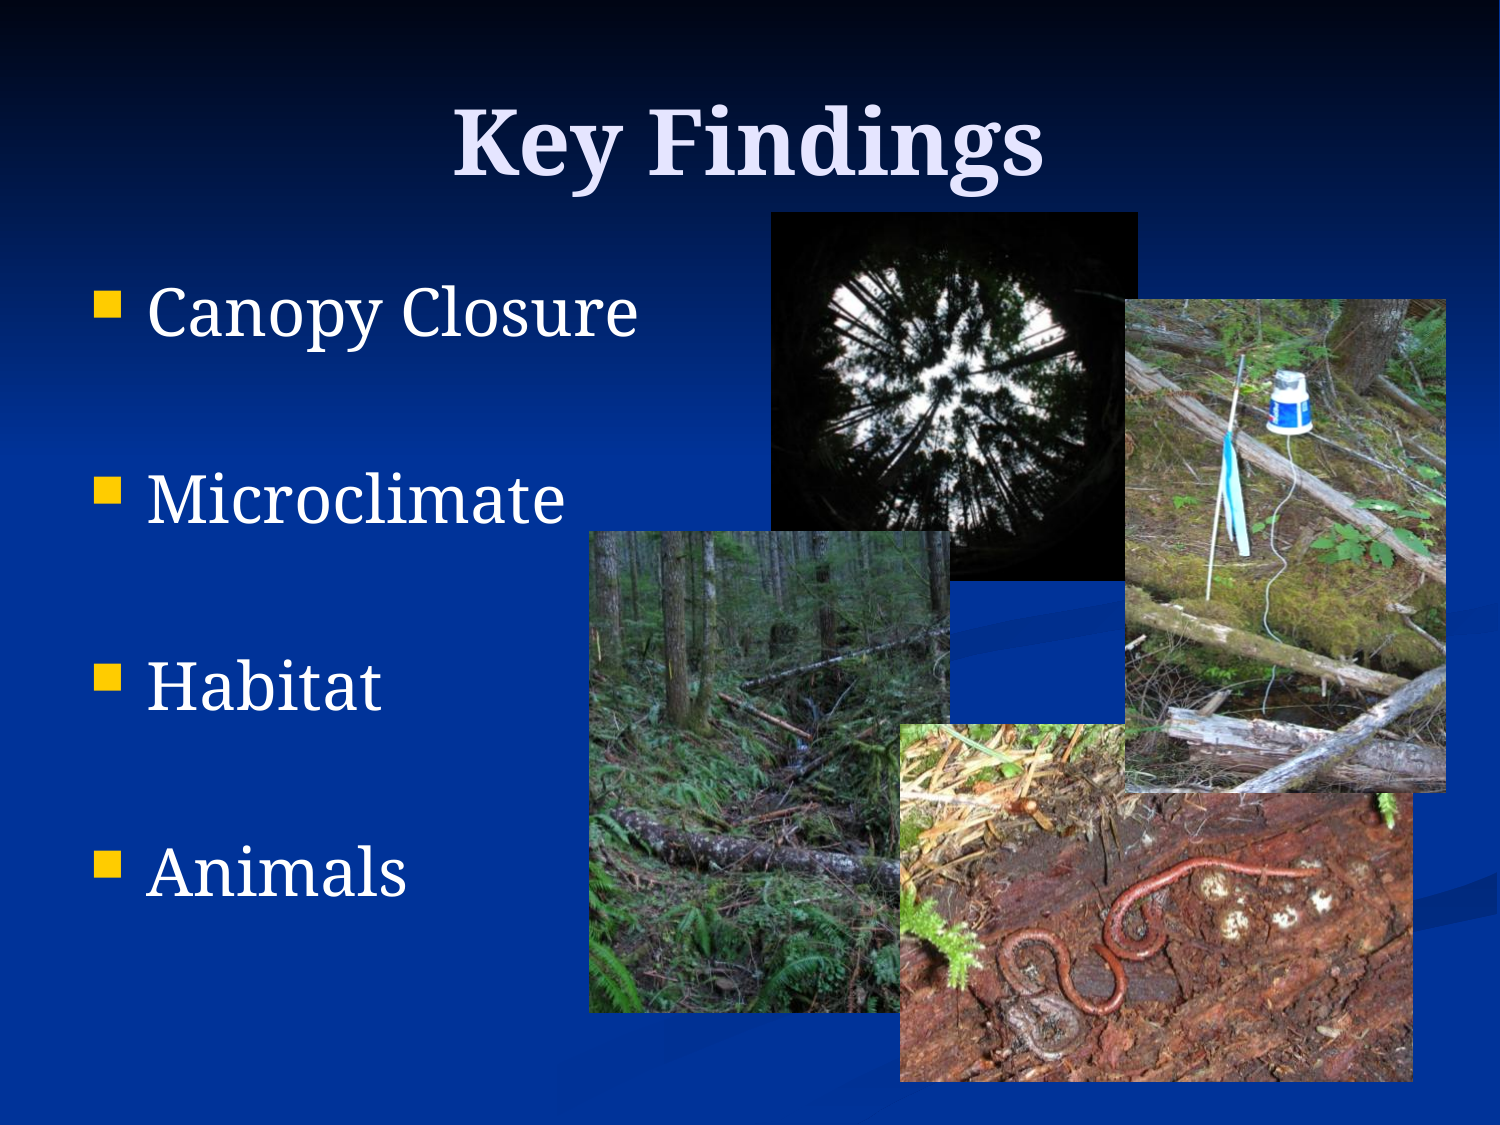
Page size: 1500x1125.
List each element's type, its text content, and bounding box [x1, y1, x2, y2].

title Key Findings [74, 44, 1426, 233]
picture [588, 212, 1413, 1083]
list Canopy Closure Microclimate Habitat Animals [74, 262, 738, 1006]
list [1124, 299, 1446, 793]
